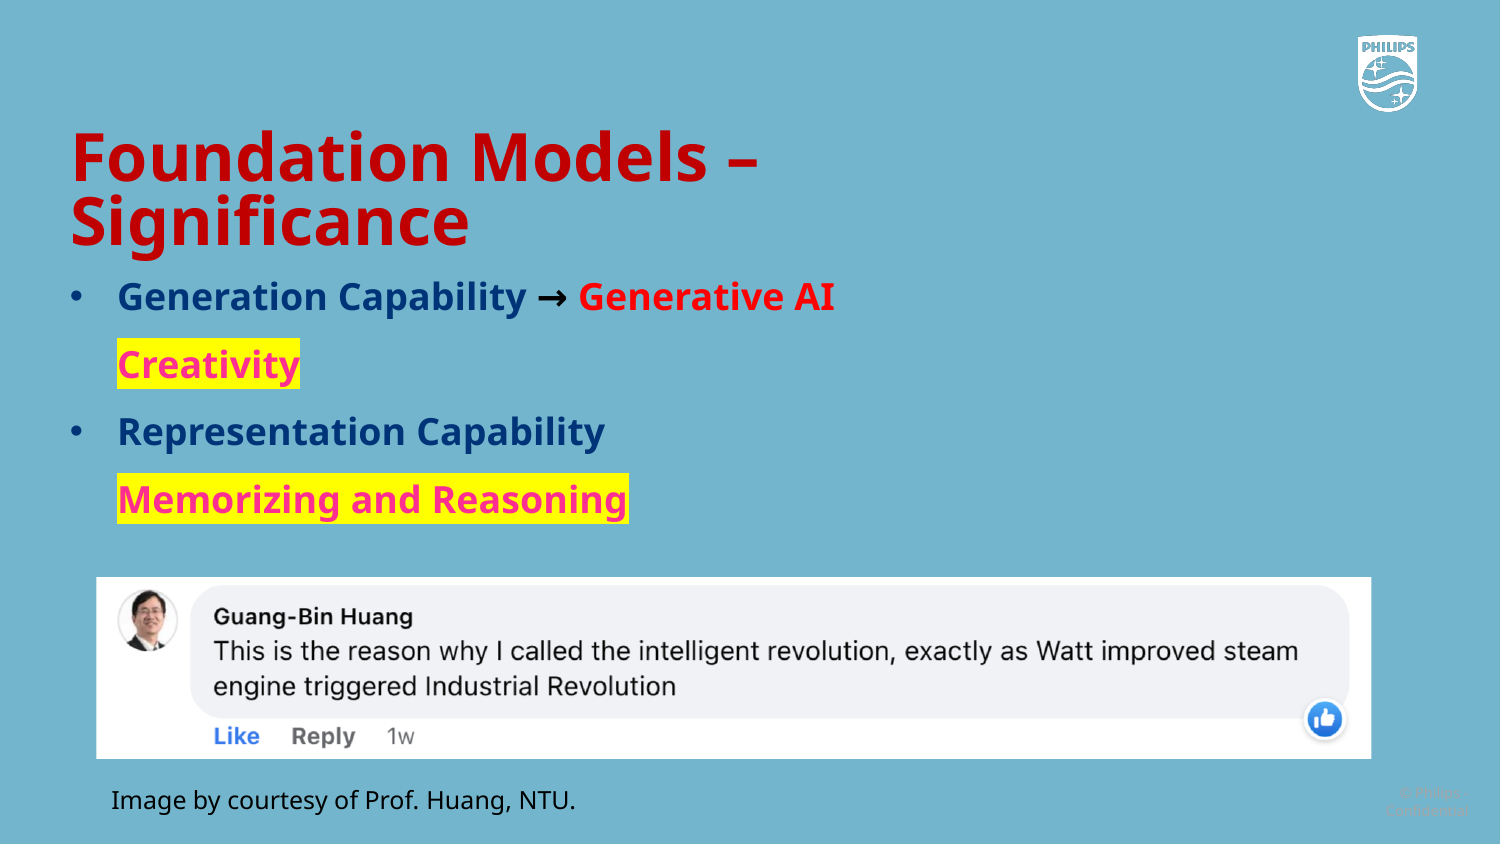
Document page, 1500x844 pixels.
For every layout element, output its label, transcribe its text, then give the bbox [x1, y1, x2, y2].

text_box Foundation Models – Significance [55, 123, 1026, 243]
picture [96, 577, 1372, 760]
text_box Generation Capability → Generative AI Creativity Representation Capability Memorizing and Reasoning [55, 243, 1413, 528]
text_box Image by courtesy of Prof. Huang, NTU. [96, 780, 670, 823]
